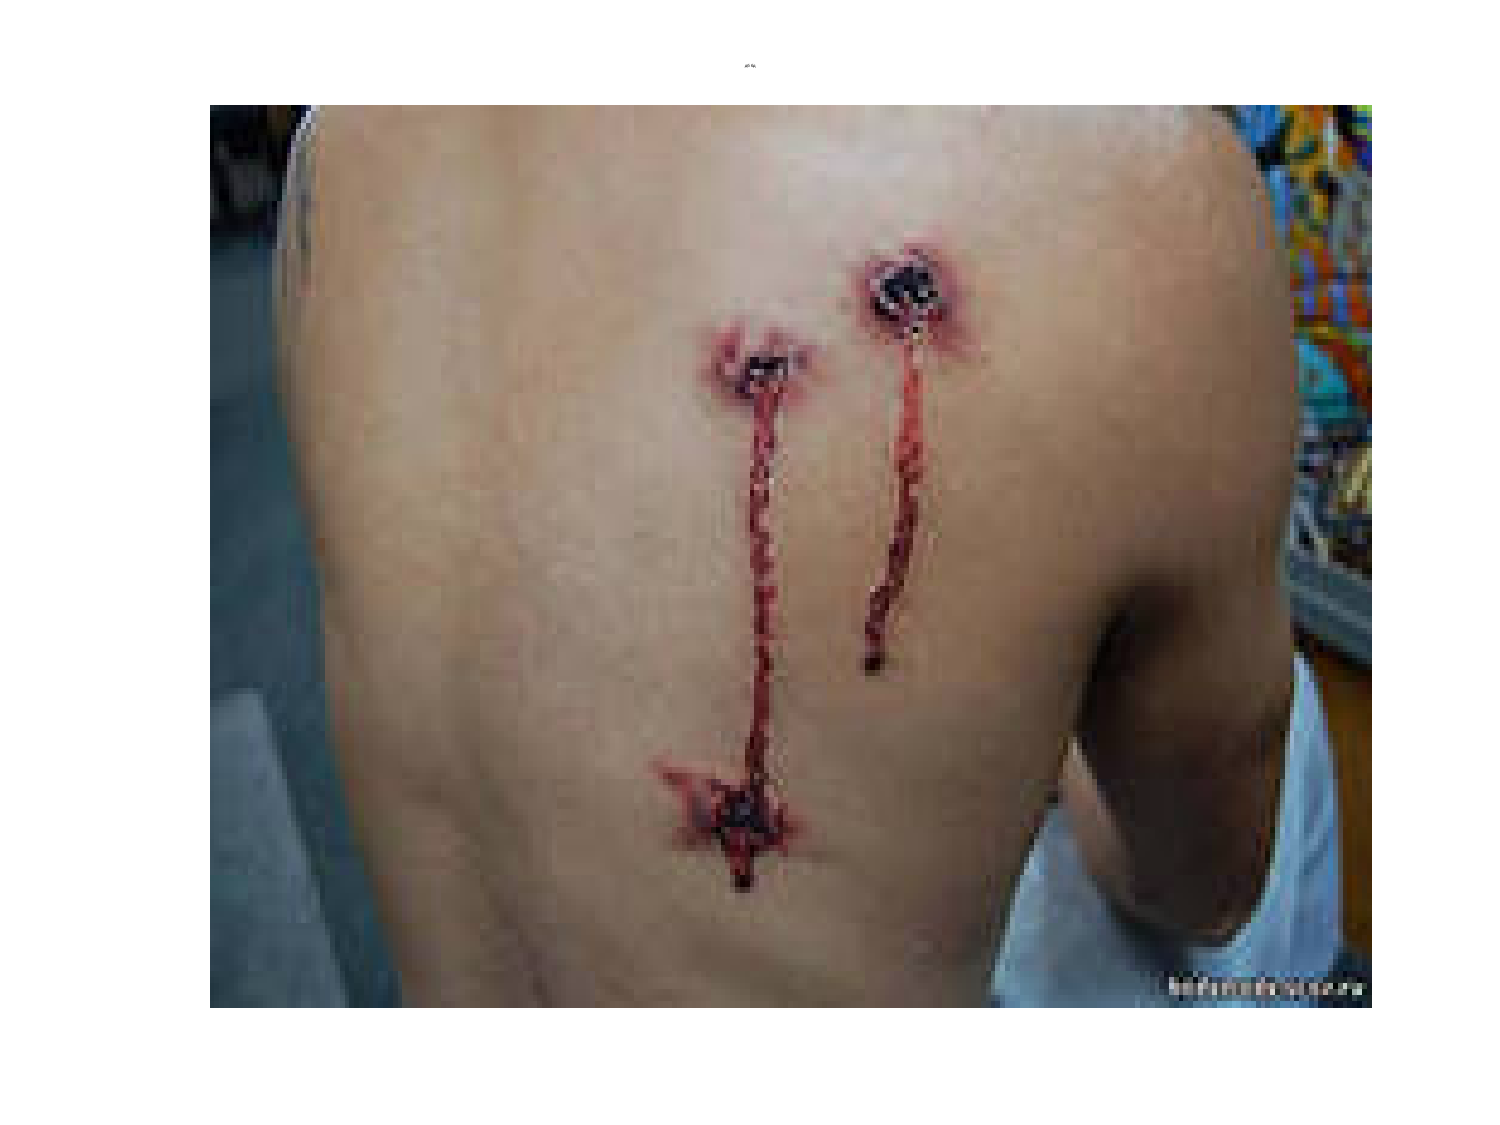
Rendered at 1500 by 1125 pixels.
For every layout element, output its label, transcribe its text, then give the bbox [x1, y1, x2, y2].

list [210, 105, 1372, 1008]
title дб бд [75, 45, 1425, 233]
